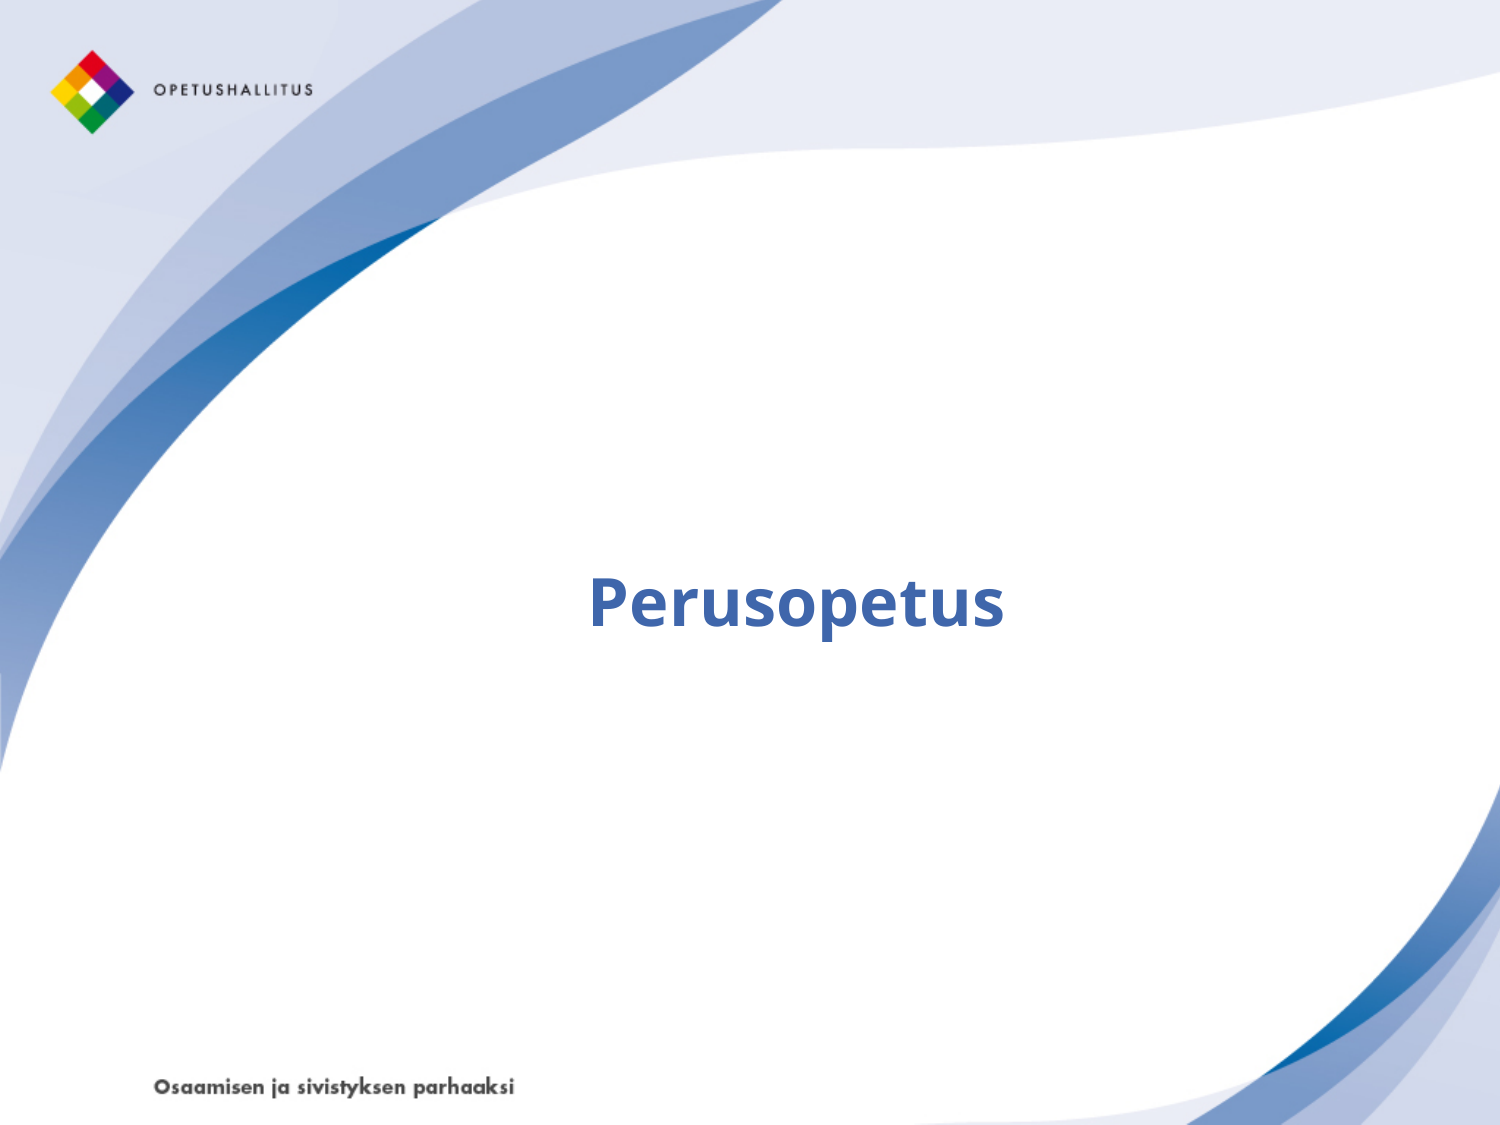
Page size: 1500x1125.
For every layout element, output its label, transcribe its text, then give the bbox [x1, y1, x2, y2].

picture [0, 0, 1500, 1125]
title Perusopetus [159, 456, 1435, 745]
